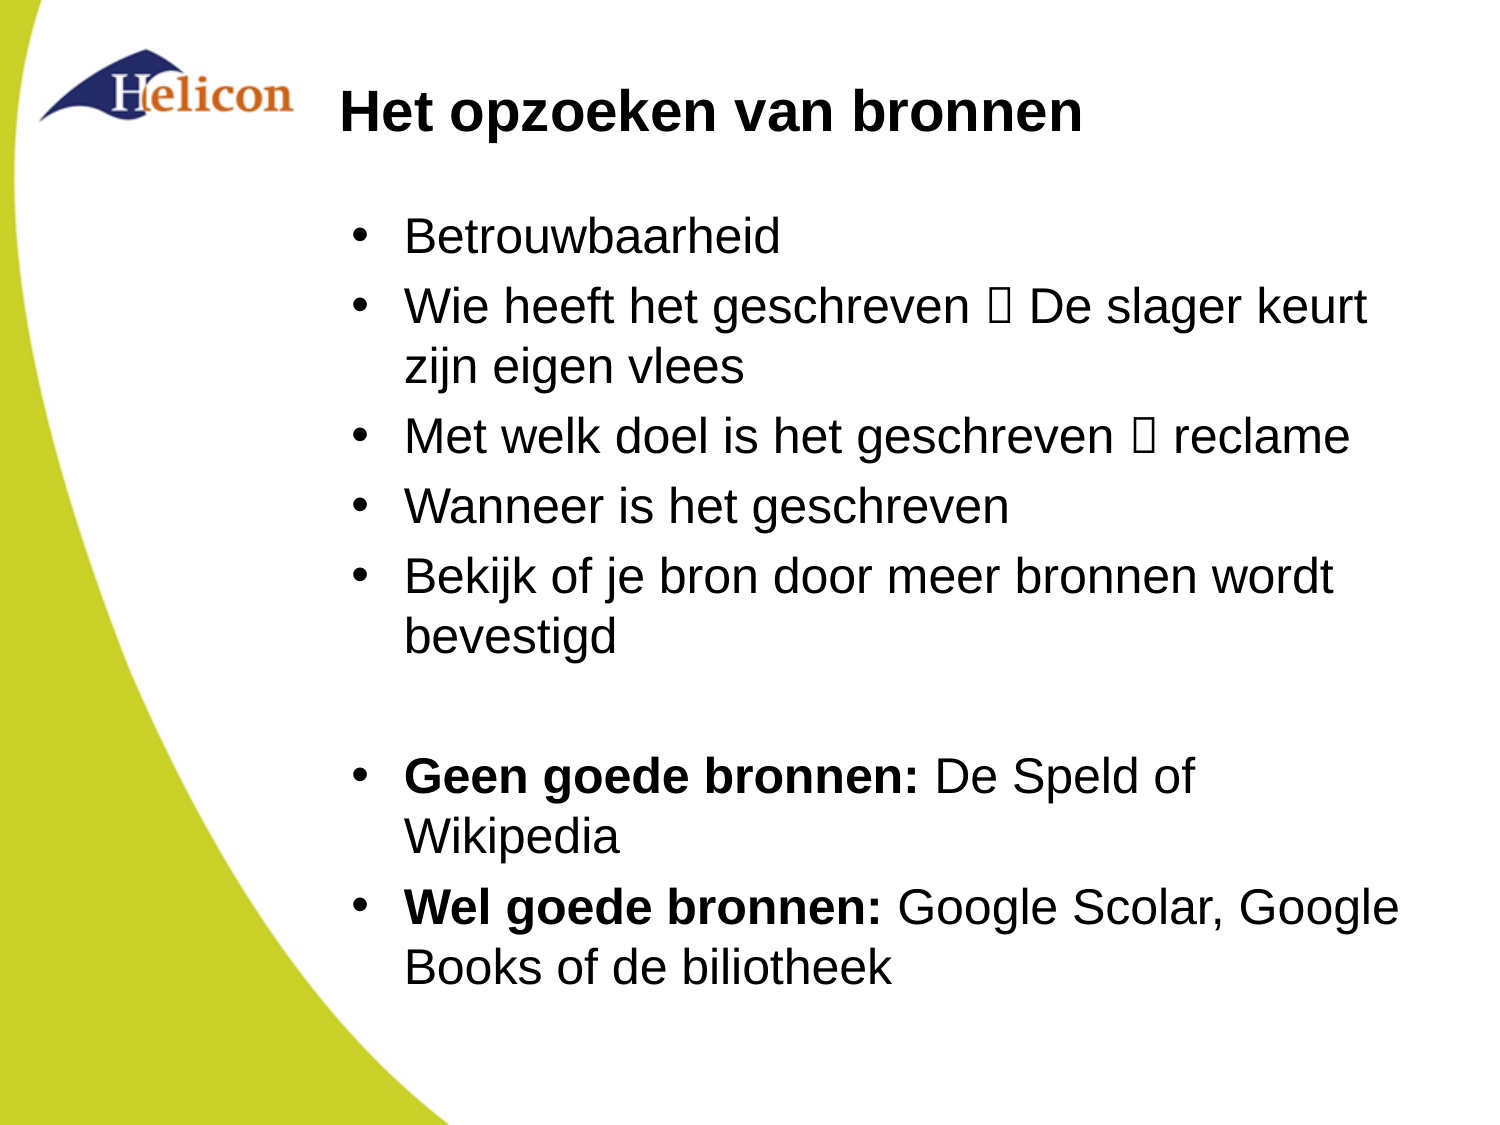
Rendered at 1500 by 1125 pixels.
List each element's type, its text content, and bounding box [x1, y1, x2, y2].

list Betrouwbaarheid Wie heeft het geschreven  De slager keurt zijn eigen vlees Met welk doel is het geschreven  reclame Wanneer is het geschreven Bekijk of je bron door meer bronnen wordt bevestigd Geen goede bronnen: De Speld of Wikipedia Wel goede bronnen: Google Scolar, Google Books of de biliotheek [336, 196, 1425, 1005]
picture [0, 0, 1500, 1125]
title Het opzoeken van bronnen [324, 54, 1415, 161]
